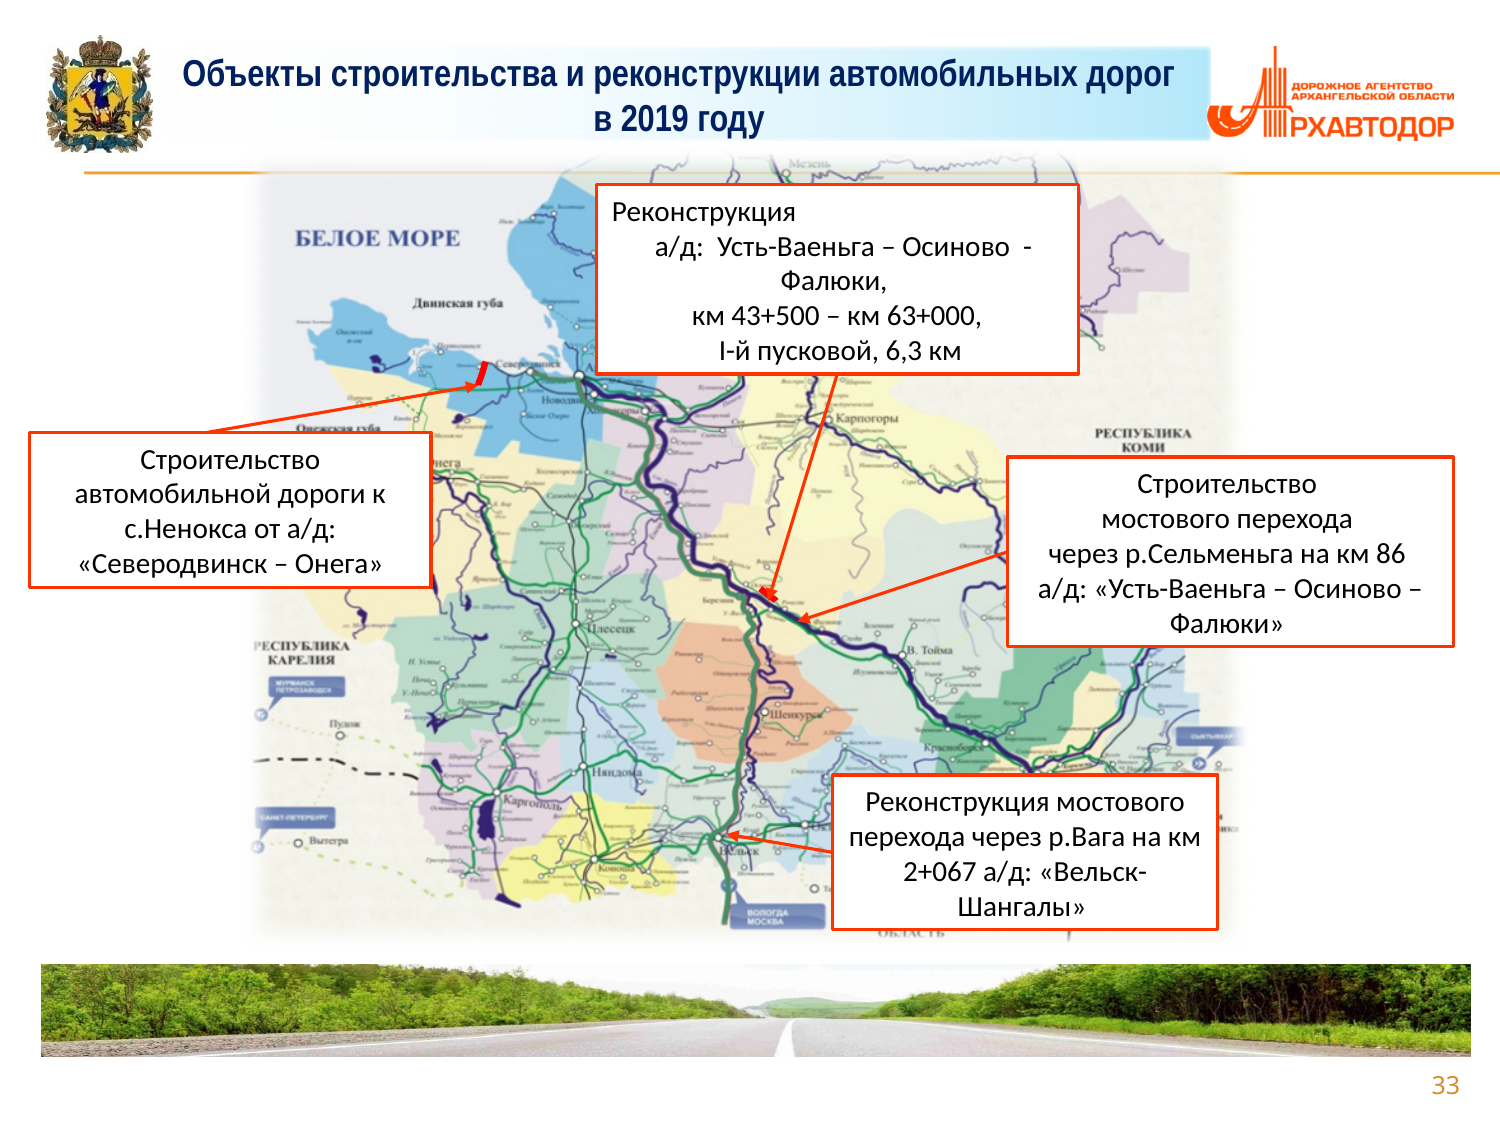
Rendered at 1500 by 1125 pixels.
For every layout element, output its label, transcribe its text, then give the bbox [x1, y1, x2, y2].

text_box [796, 552, 1009, 622]
picture [46, 34, 153, 154]
picture [241, 148, 1250, 953]
text_box Строительство мостового перехода через р.Сельменьга на км 86 а/д: «Усть-Ваеньга – Осиново – Фалюки» [1260, 456, 1454, 647]
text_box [206, 384, 479, 433]
text_box Объекты строительства и реконструкции автомобильных дорог в 2019 году [161, 49, 1201, 139]
text_box Строительство автомобильной дороги к с.Ненокса от а/д: «Северодвинск – Онега» [29, 432, 231, 588]
picture [1206, 46, 1454, 141]
picture [40, 963, 1472, 1057]
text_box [693, 452, 915, 521]
slide_number 33 [1350, 1070, 1475, 1103]
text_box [725, 833, 833, 854]
